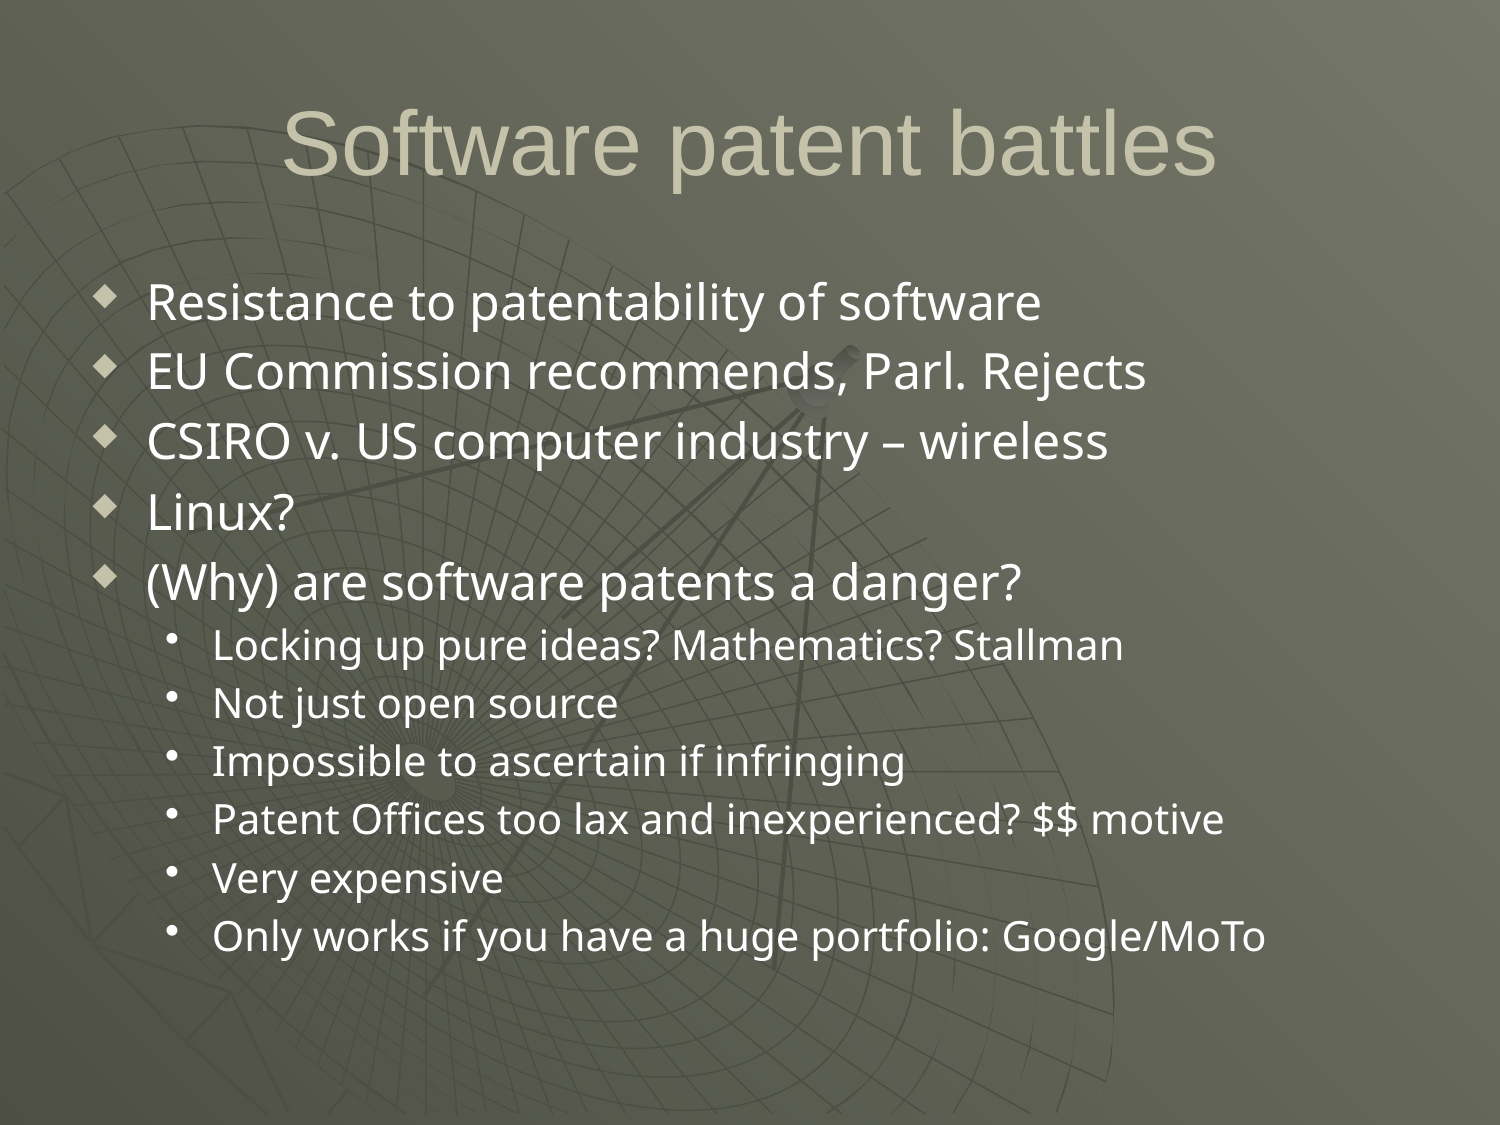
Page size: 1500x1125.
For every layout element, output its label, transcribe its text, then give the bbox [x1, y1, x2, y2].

list Resistance to patentability of software EU Commission recommends, Parl. Rejects CSIRO v. US computer industry – wireless Linux? (Why) are software patents a danger? Locking up pure ideas? Mathematics? Stallman Not just open source Impossible to ascertain if infringing Patent Offices too lax and inexperienced? $$ motive Very expensive Only works if you have a huge portfolio: Google/MoTo [75, 262, 1425, 1006]
title Software patent battles [75, 45, 1425, 233]
